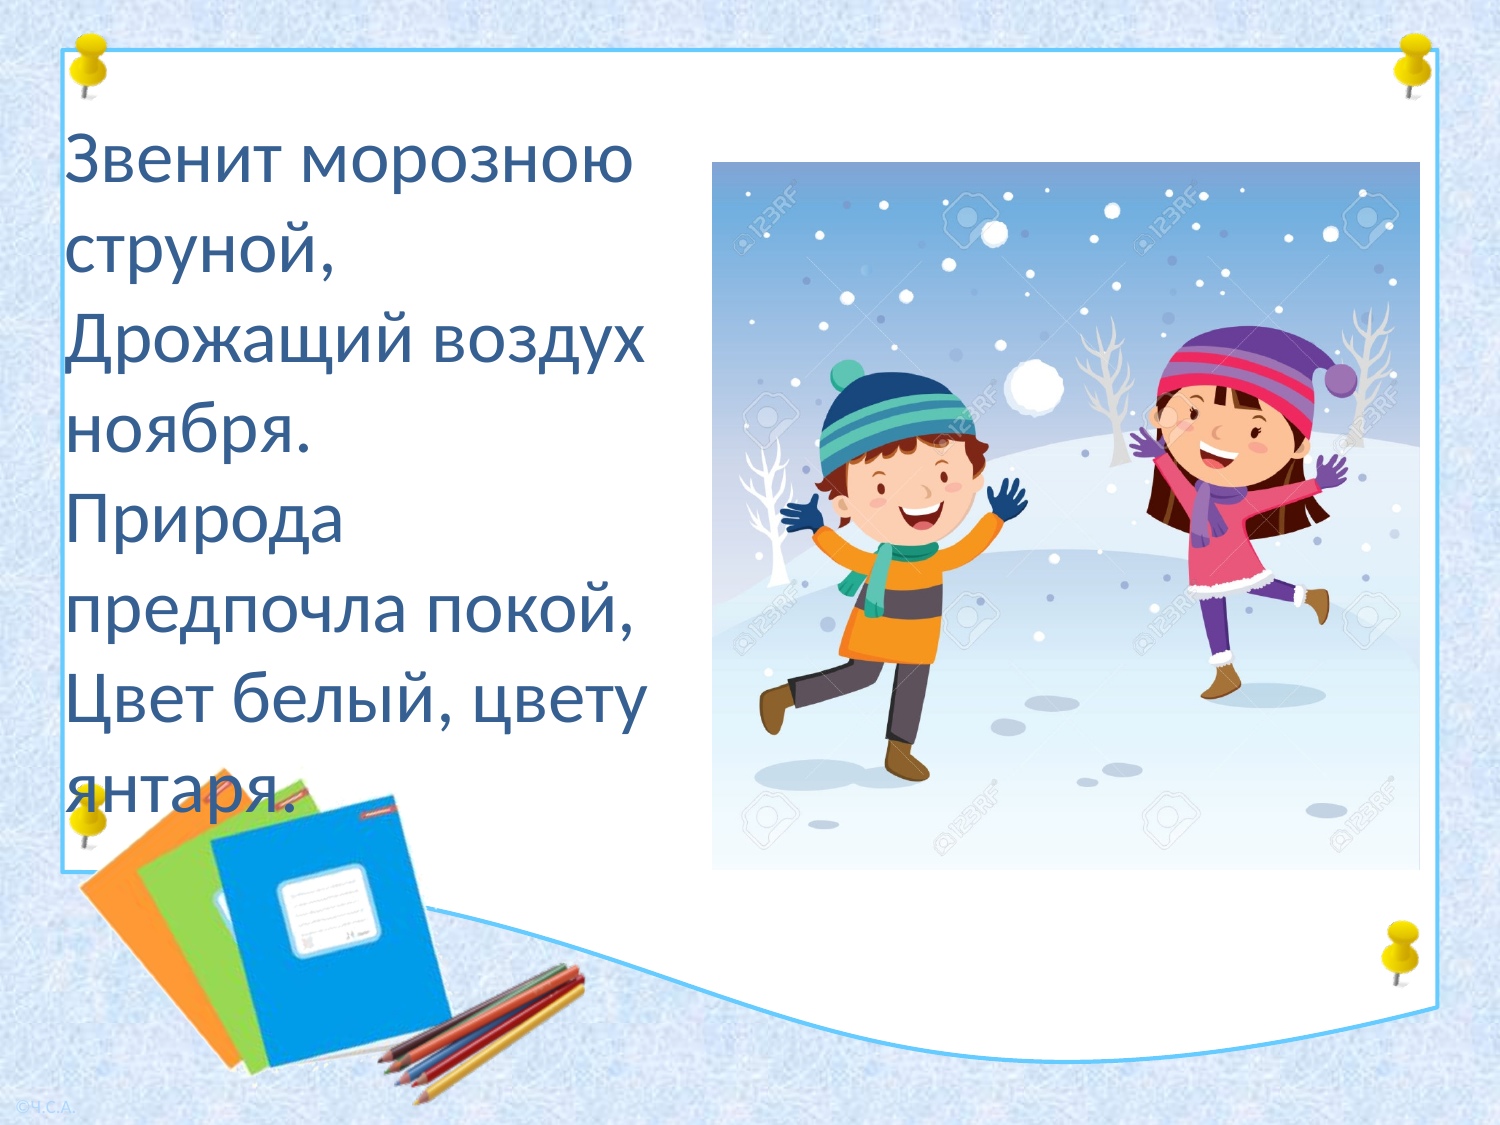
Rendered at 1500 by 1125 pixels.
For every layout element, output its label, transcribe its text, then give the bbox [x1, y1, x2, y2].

picture [0, 0, 1500, 1125]
text_box Звенит морозною струной, Дрожащий воздух ноября. Природа предпочла покой, Цвет белый, цвету янтаря. [49, 99, 713, 835]
